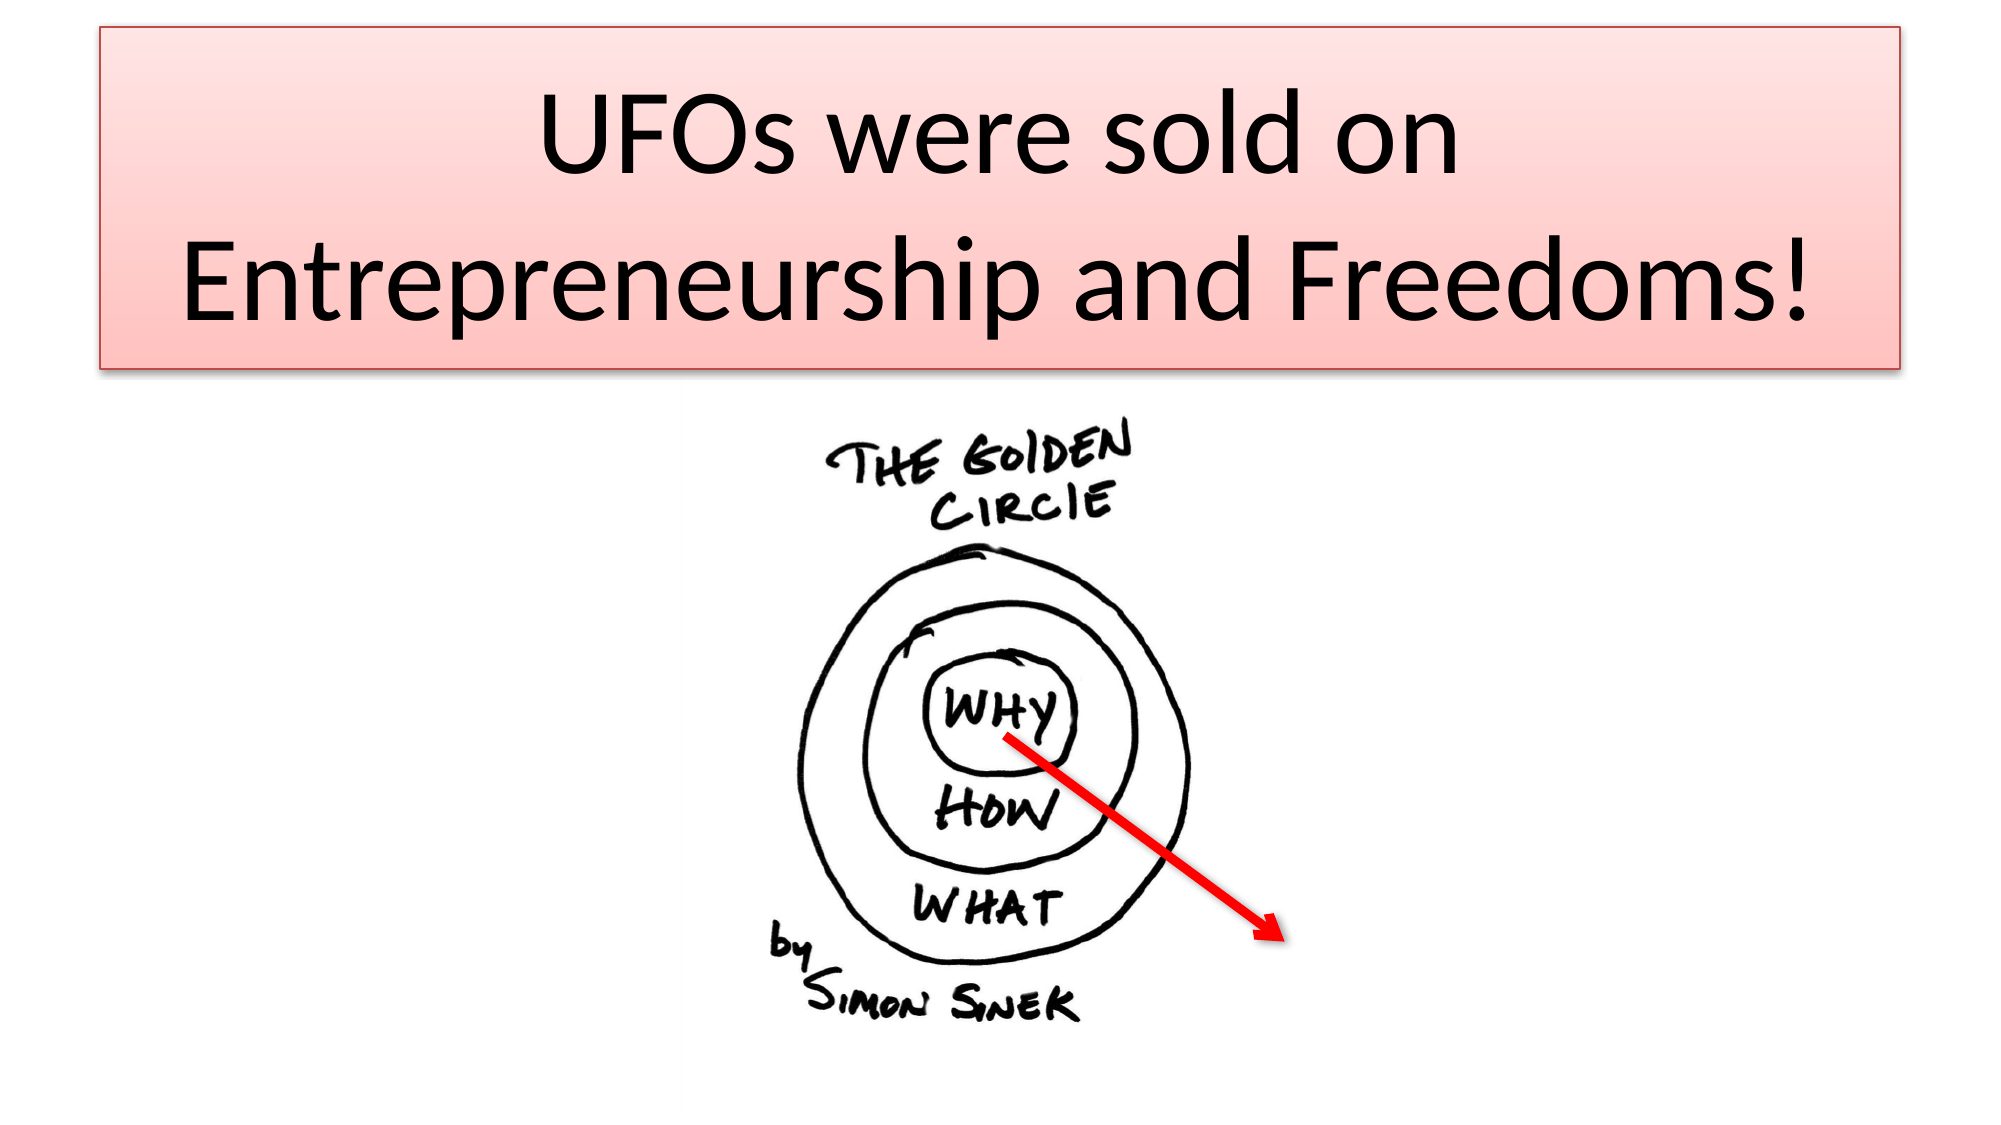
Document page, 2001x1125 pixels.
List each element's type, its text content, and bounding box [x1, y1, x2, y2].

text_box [1004, 735, 1285, 942]
text_box UFOs were sold on Entrepreneurship and Freedoms! [99, 26, 1901, 370]
picture [590, 369, 1486, 1112]
